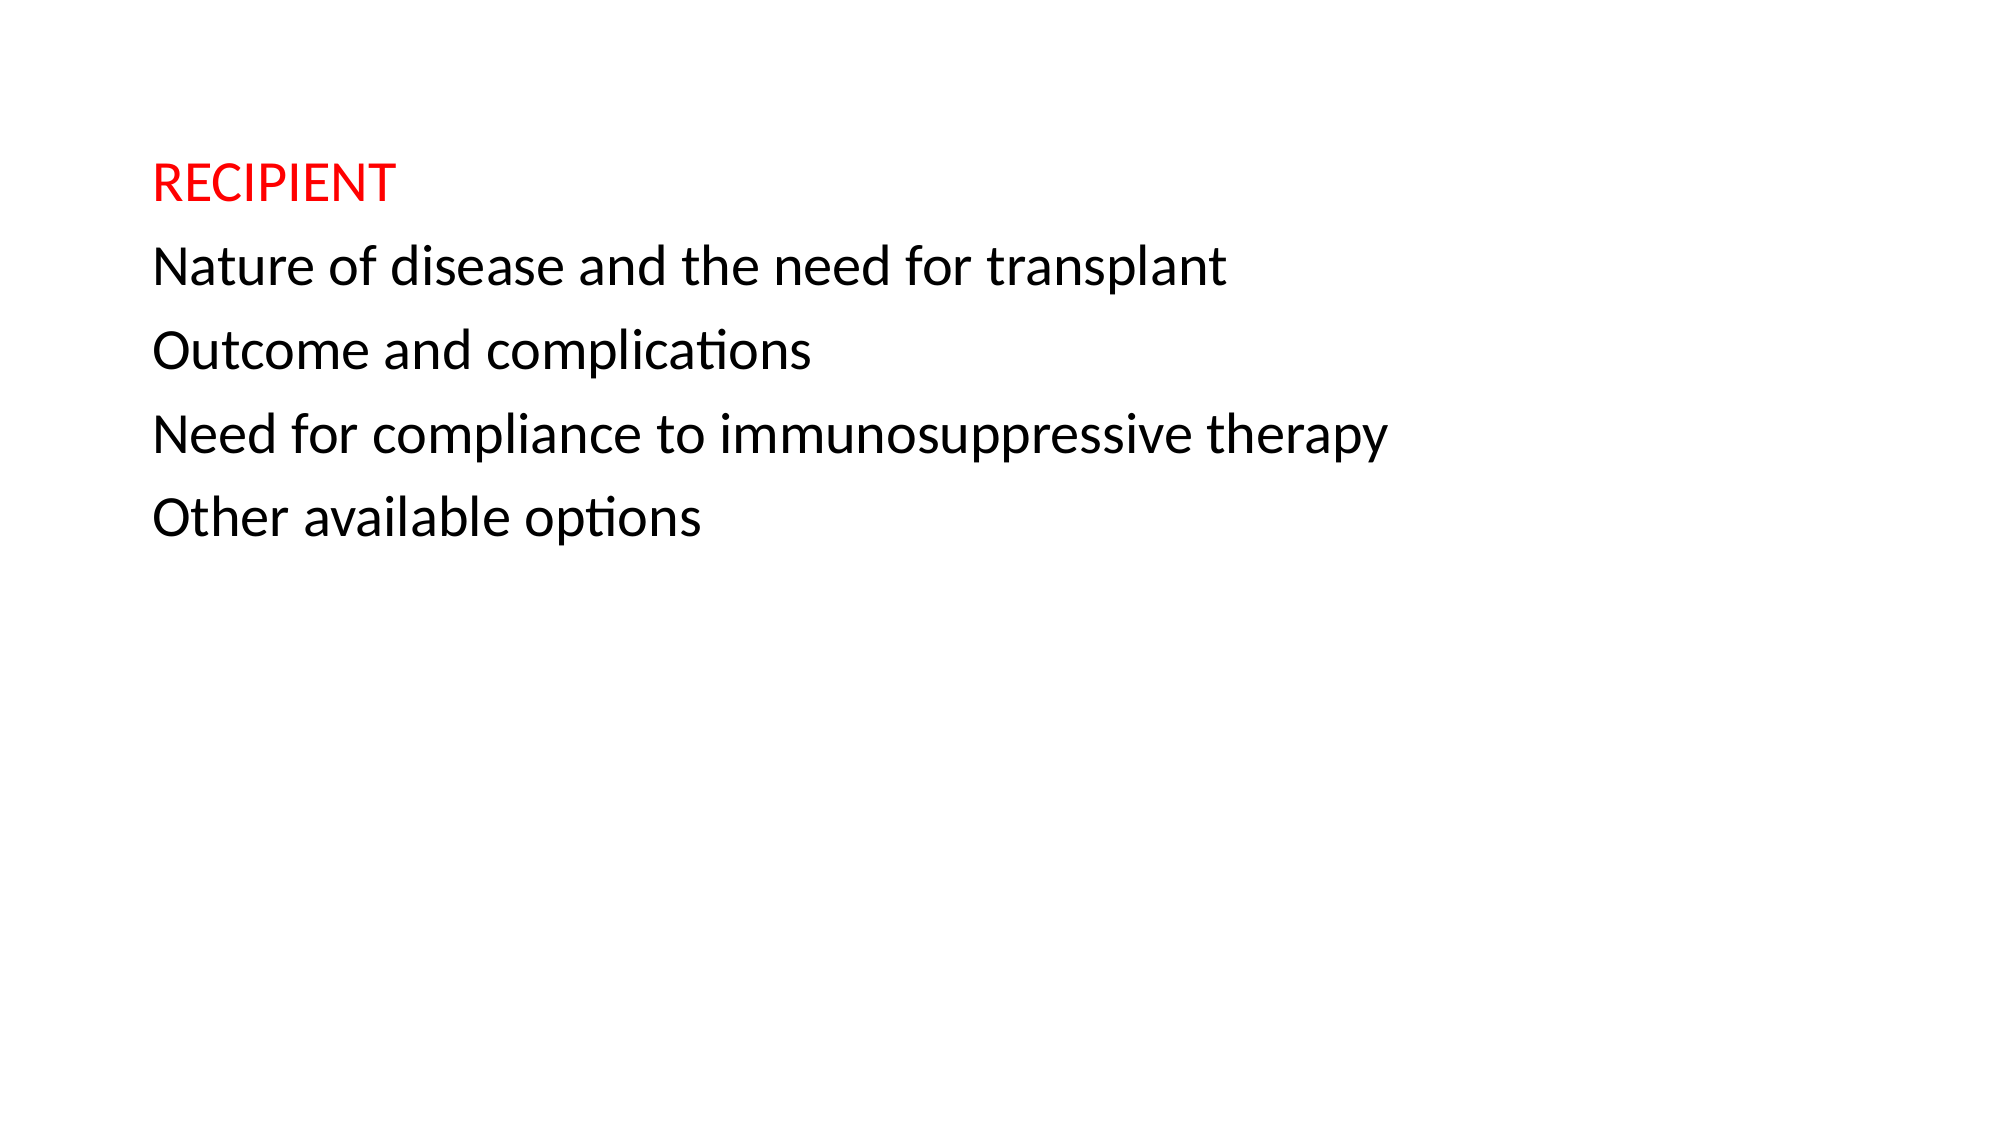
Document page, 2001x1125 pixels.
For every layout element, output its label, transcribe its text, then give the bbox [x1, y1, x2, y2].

list RECIPIENT Nature of disease and the need for transplant Outcome and complications Need for compliance to immunosuppressive therapy Other available options [137, 143, 1863, 1014]
